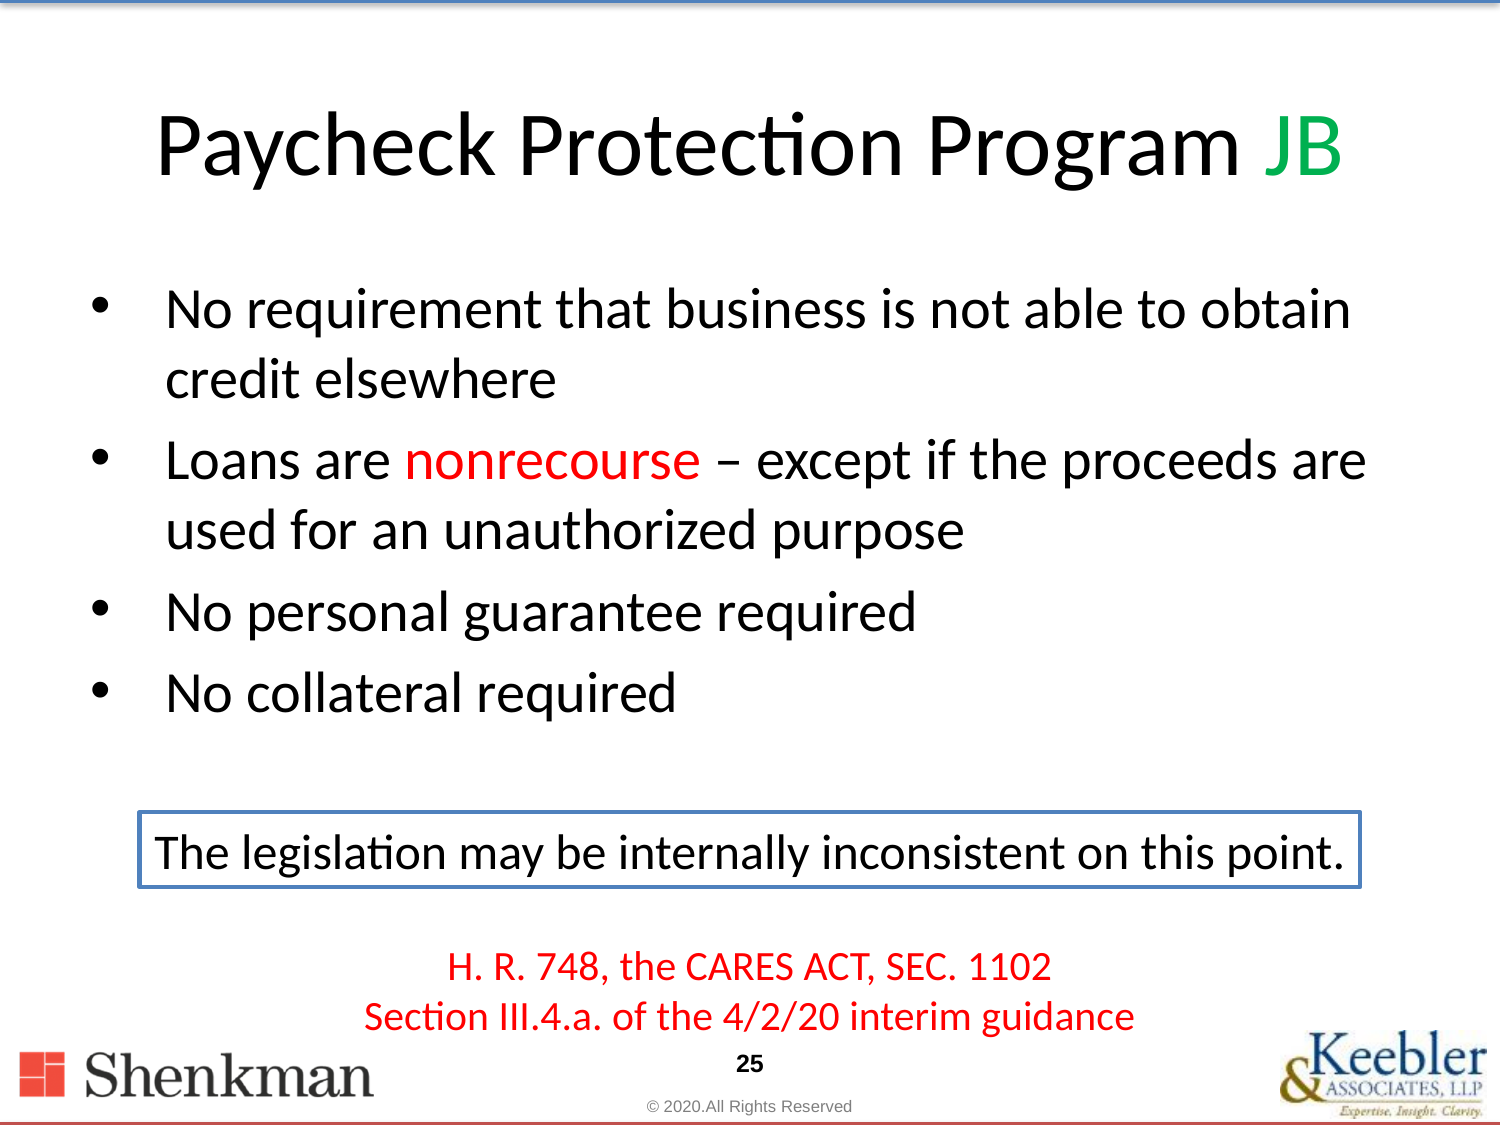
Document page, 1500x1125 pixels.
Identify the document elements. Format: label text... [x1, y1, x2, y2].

title Paycheck Protection Program JB [75, 45, 1425, 233]
picture [12, 1046, 381, 1112]
picture [1280, 1046, 1487, 1119]
text_box H. R. 748, the CARES ACT, SEC. 1102 Section III.4.a. of the 4/2/20 interim guidance [0, 931, 1500, 1046]
text_box The legislation may be internally inconsistent on this point. [137, 810, 1362, 889]
list No requirement that business is not able to obtain credit elsewhere Loans are nonrecourse – except if the proceeds are used for an unauthorized purpose No personal guarantee required No collateral required [75, 262, 1425, 931]
